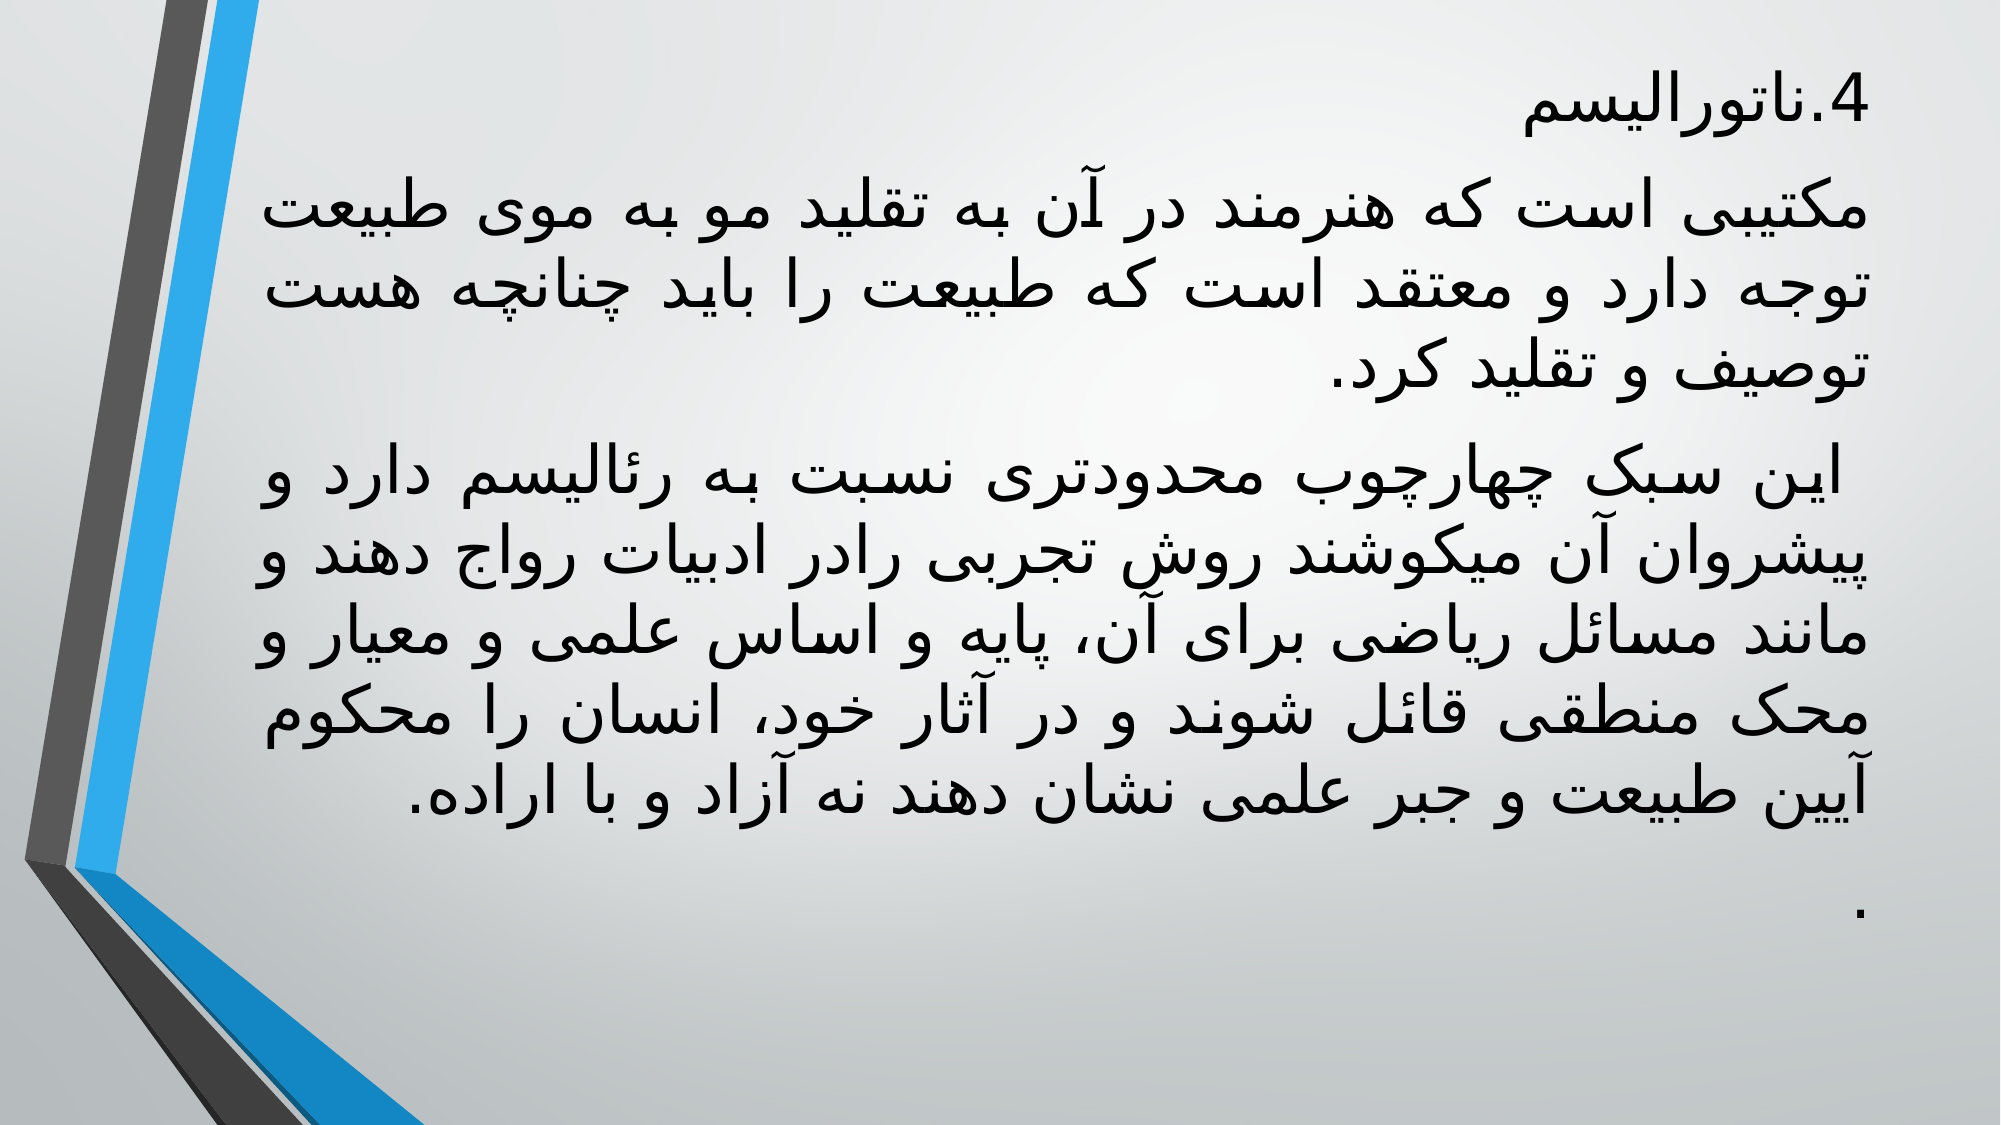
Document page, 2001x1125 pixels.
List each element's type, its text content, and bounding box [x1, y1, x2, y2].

list 4.ناتورالیسم مکتیبی است که هنرمند در آن به تقلید مو به موی طبیعت توجه دارد و معتقد است که طبیعت را باید چنانچه هست توصیف و تقلید کرد. این سبک چهارچوب محدودتری نسبت به رئالیسم دارد و پیشروان آن میکوشند روش تجربی رادر ادبیات رواج دهند و مانند مسائل ریاضی برای آن، پایه و اساس علمی و معیار و محک منطقی قائل شوند و در آثار خود، انسان را محکوم آیین طبیعت و جبر علمی نشان دهند نه آزاد و با اراده. . [243, 143, 1887, 950]
